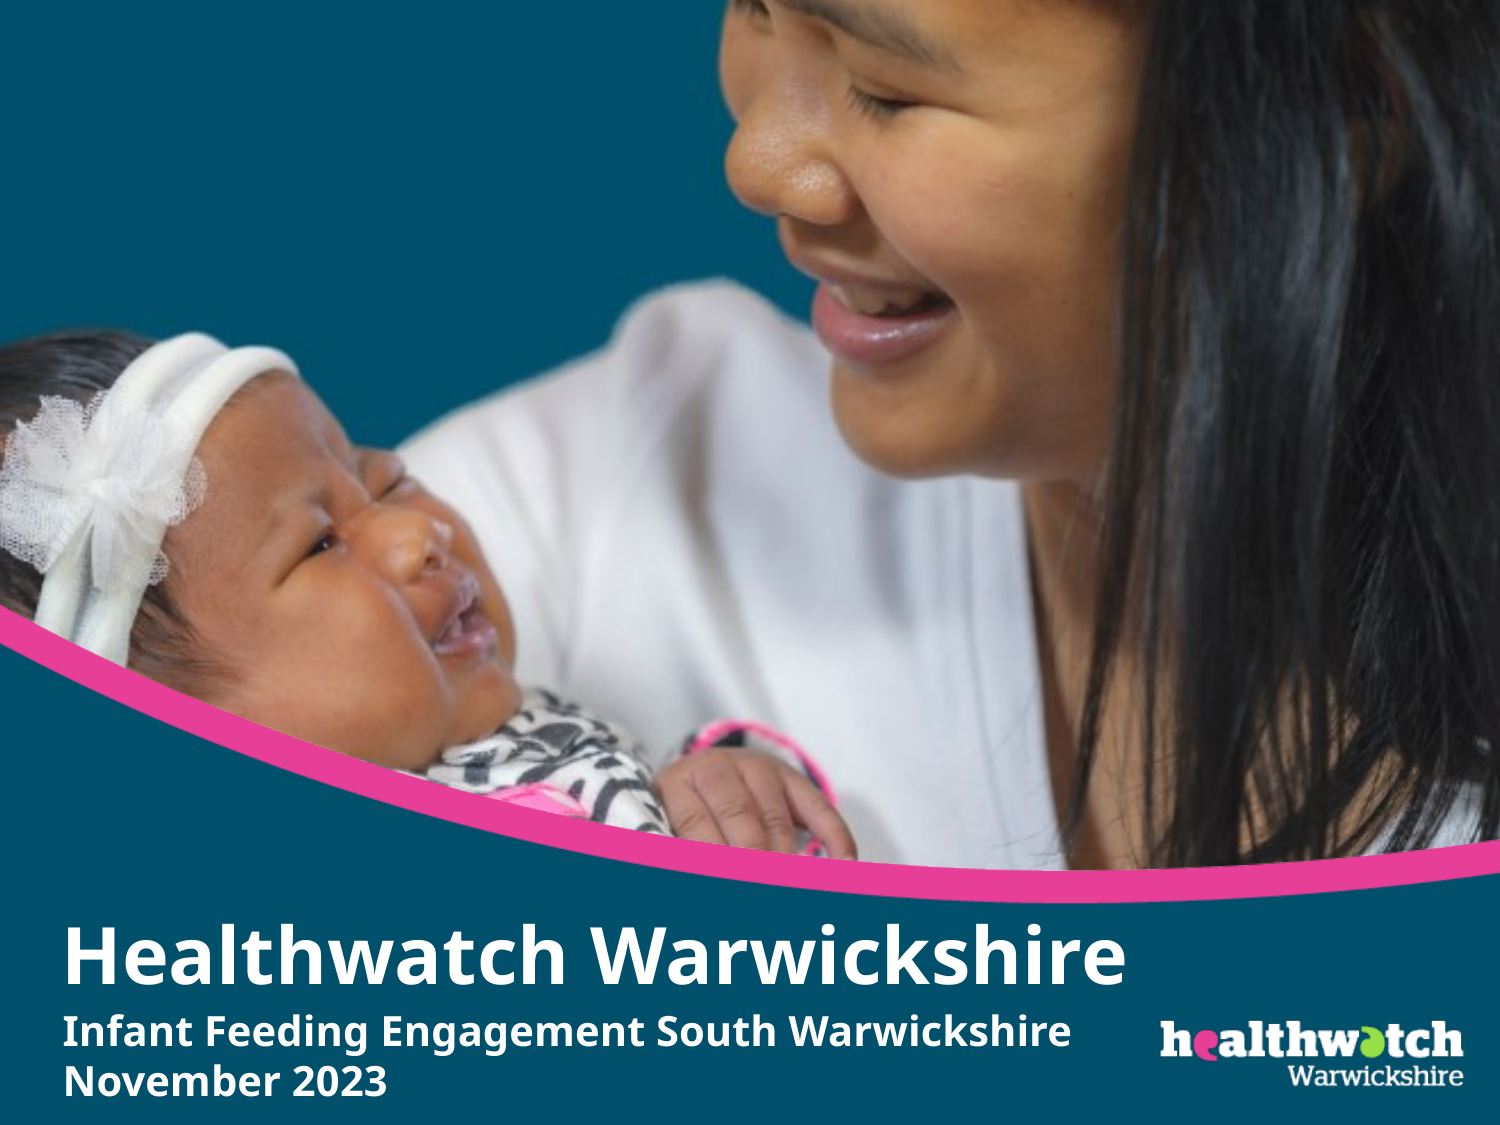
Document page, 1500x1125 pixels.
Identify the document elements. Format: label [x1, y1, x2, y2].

picture [294, 1066, 314, 1095]
picture [481, 941, 514, 984]
picture [845, 941, 878, 984]
picture [385, 1017, 401, 1045]
picture [99, 1073, 120, 1096]
picture [977, 924, 1016, 983]
picture [254, 1023, 274, 1046]
picture [658, 1016, 677, 1046]
picture [754, 1015, 774, 1045]
picture [629, 1019, 643, 1046]
picture [577, 1023, 597, 1046]
picture [242, 932, 271, 984]
picture [125, 1023, 144, 1046]
picture [946, 1015, 966, 1045]
picture [823, 941, 833, 983]
picture [1020, 1024, 1025, 1045]
picture [751, 941, 815, 983]
picture [790, 1017, 828, 1045]
picture [460, 1023, 479, 1046]
picture [1050, 1023, 1070, 1046]
picture [935, 941, 967, 984]
picture [319, 1023, 339, 1045]
picture [177, 1019, 191, 1046]
picture [1033, 1023, 1046, 1045]
picture [1449, 1070, 1463, 1086]
picture [1432, 1021, 1464, 1056]
picture [923, 1023, 940, 1046]
picture [398, 940, 435, 984]
picture [1085, 941, 1124, 984]
picture [524, 924, 563, 983]
picture [69, 928, 114, 983]
picture [708, 1024, 728, 1046]
picture [681, 1023, 702, 1046]
picture [830, 1023, 850, 1046]
picture [857, 1023, 871, 1045]
picture [1053, 941, 1080, 983]
picture [874, 1024, 906, 1045]
picture [1288, 1065, 1314, 1086]
picture [1371, 1070, 1384, 1086]
picture [912, 1024, 917, 1045]
picture [485, 1023, 505, 1055]
picture [604, 1023, 623, 1045]
picture [64, 1017, 77, 1045]
picture [1413, 1065, 1448, 1086]
picture [434, 1023, 454, 1055]
picture [971, 1023, 987, 1046]
picture [240, 1073, 260, 1096]
picture [108, 1015, 123, 1045]
picture [993, 1015, 1013, 1045]
picture [282, 924, 321, 983]
picture [822, 924, 834, 935]
picture [366, 1066, 385, 1096]
picture [223, 924, 233, 983]
picture [444, 932, 473, 984]
picture [172, 940, 209, 984]
picture [1405, 1029, 1429, 1058]
picture [152, 1023, 171, 1045]
picture [408, 1023, 427, 1045]
picture [669, 940, 706, 984]
picture [148, 1073, 168, 1096]
picture [888, 924, 928, 983]
picture [1266, 1021, 1359, 1058]
picture [1360, 1024, 1404, 1058]
picture [342, 1066, 362, 1095]
picture [215, 1065, 235, 1096]
picture [318, 1066, 337, 1096]
picture [174, 1073, 207, 1095]
picture [307, 1024, 312, 1045]
picture [208, 1017, 224, 1045]
picture [538, 1023, 571, 1045]
picture [734, 1019, 748, 1046]
picture [126, 941, 165, 984]
picture [591, 928, 666, 983]
picture [123, 1074, 144, 1095]
picture [0, 0, 1500, 903]
picture [512, 1023, 532, 1046]
picture [67, 1067, 92, 1095]
picture [1029, 941, 1039, 983]
picture [229, 1023, 249, 1046]
picture [1161, 1021, 1192, 1056]
picture [1028, 924, 1040, 935]
picture [266, 1073, 279, 1095]
picture [720, 941, 747, 983]
picture [1385, 1065, 1412, 1086]
picture [83, 1023, 102, 1045]
picture [1314, 1066, 1371, 1086]
picture [345, 1023, 366, 1055]
picture [329, 941, 393, 983]
picture [1194, 1021, 1265, 1061]
picture [279, 1015, 299, 1046]
